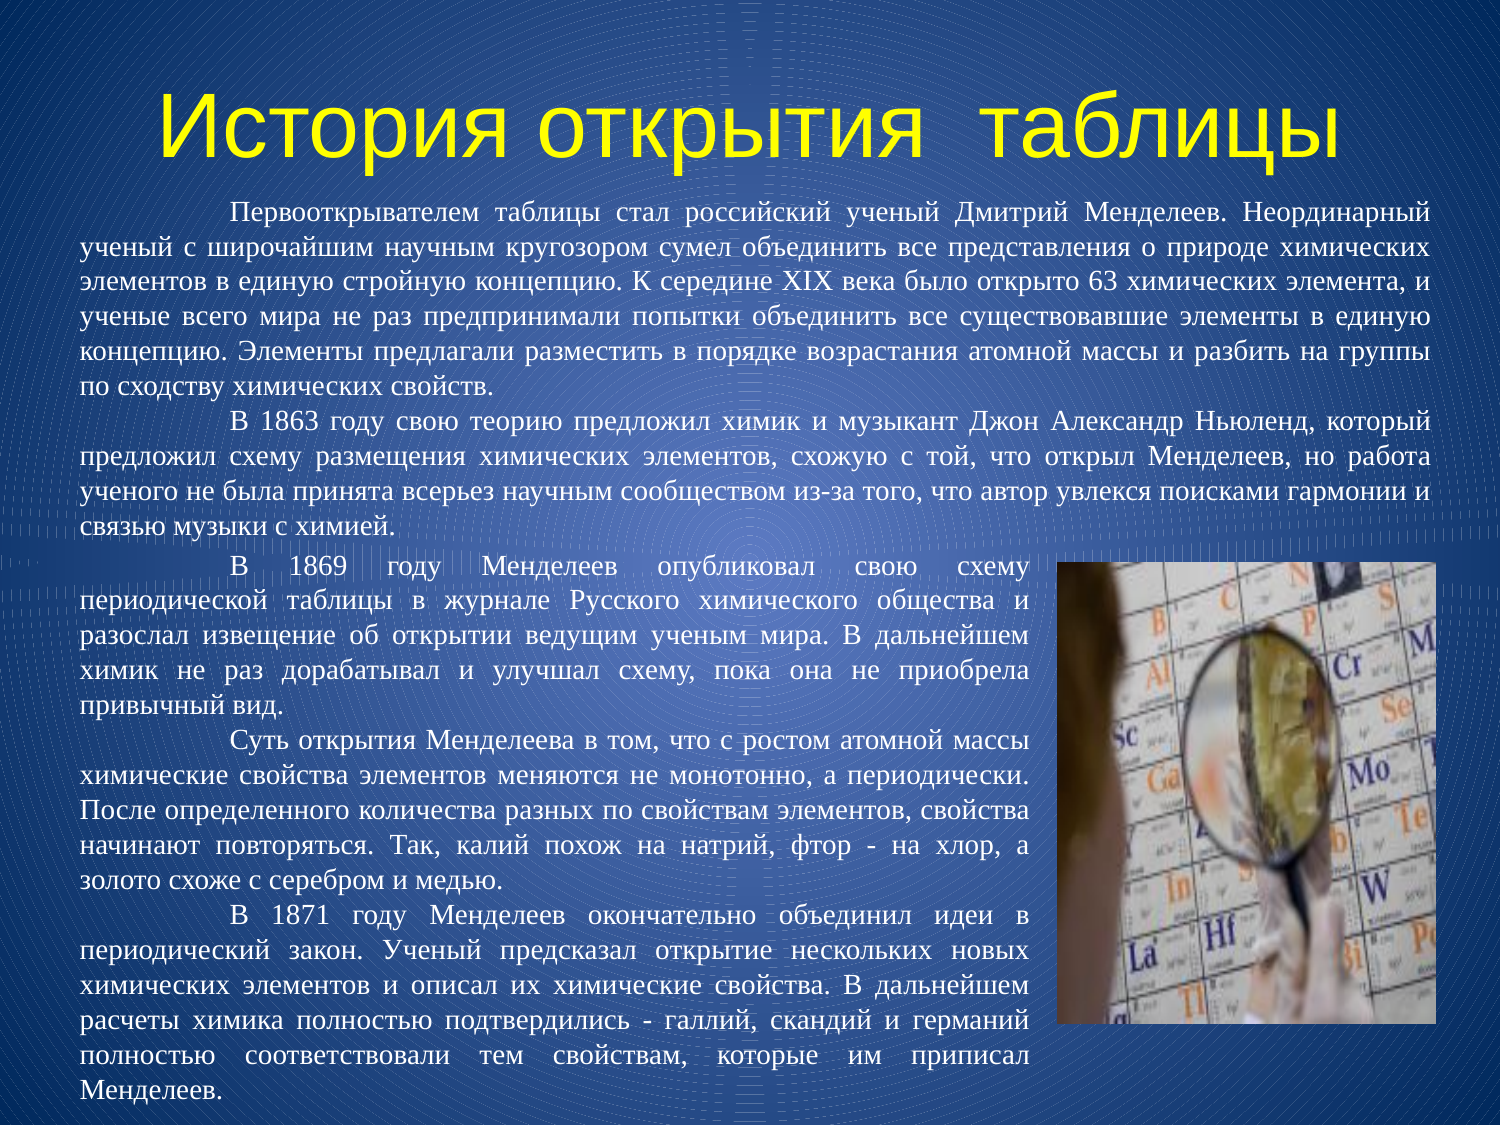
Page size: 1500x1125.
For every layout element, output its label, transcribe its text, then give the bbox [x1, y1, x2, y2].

text_box В 1869 году Менделеев опубликовал свою схему периодической таблицы в журнале Русского химического общества и разослал извещение об открытии ведущим ученым мира. В дальнейшем химик не раз дорабатывал и улучшал схему, пока она не приобрела привычный вид. Суть открытия Менделеева в том, что с ростом атомной массы химические свойства элементов меняются не монотонно, а периодически. После определенного количества разных по свойствам элементов, свойства начинают повторяться. Так, калий похож на натрий, фтор - на хлор, а золото схоже с серебром и медью. В 1871 году Менделеев окончательно объединил идеи в периодический закон. Ученый предсказал открытие нескольких новых химических элементов и описал их химические свойства. В дальнейшем расчеты химика полностью подтвердились - галлий, скандий и германий полностью соответствовали тем свойствам, которые им приписал Менделеев. [64, 503, 1046, 1113]
text_box Первооткрывателем таблицы стал российский ученый Дмитрий Менделеев. Неординарный ученый с широчайшим научным кругозором сумел объединить все представления о природе химических элементов в единую стройную концепцию. К середине XIX века было открыто 63 химических элемента, и ученые всего мира не раз предпринимали попытки объединить все существовавшие элементы в единую концепцию. Элементы предлагали разместить в порядке возрастания атомной массы и разбить на группы по сходству химических свойств. В 1863 году свою теорию предложил химик и музыкант Джон Александр Ньюленд, который предложил схему размещения химических элементов, схожую с той, что открыл Менделеев, но работа ученого не была принята всерьез научным сообществом из-за того, что автор увлекся поисками гармонии и связью музыки с химией. [64, 184, 1447, 619]
title История открытия таблицы [75, 45, 1425, 184]
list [1056, 562, 1436, 1024]
